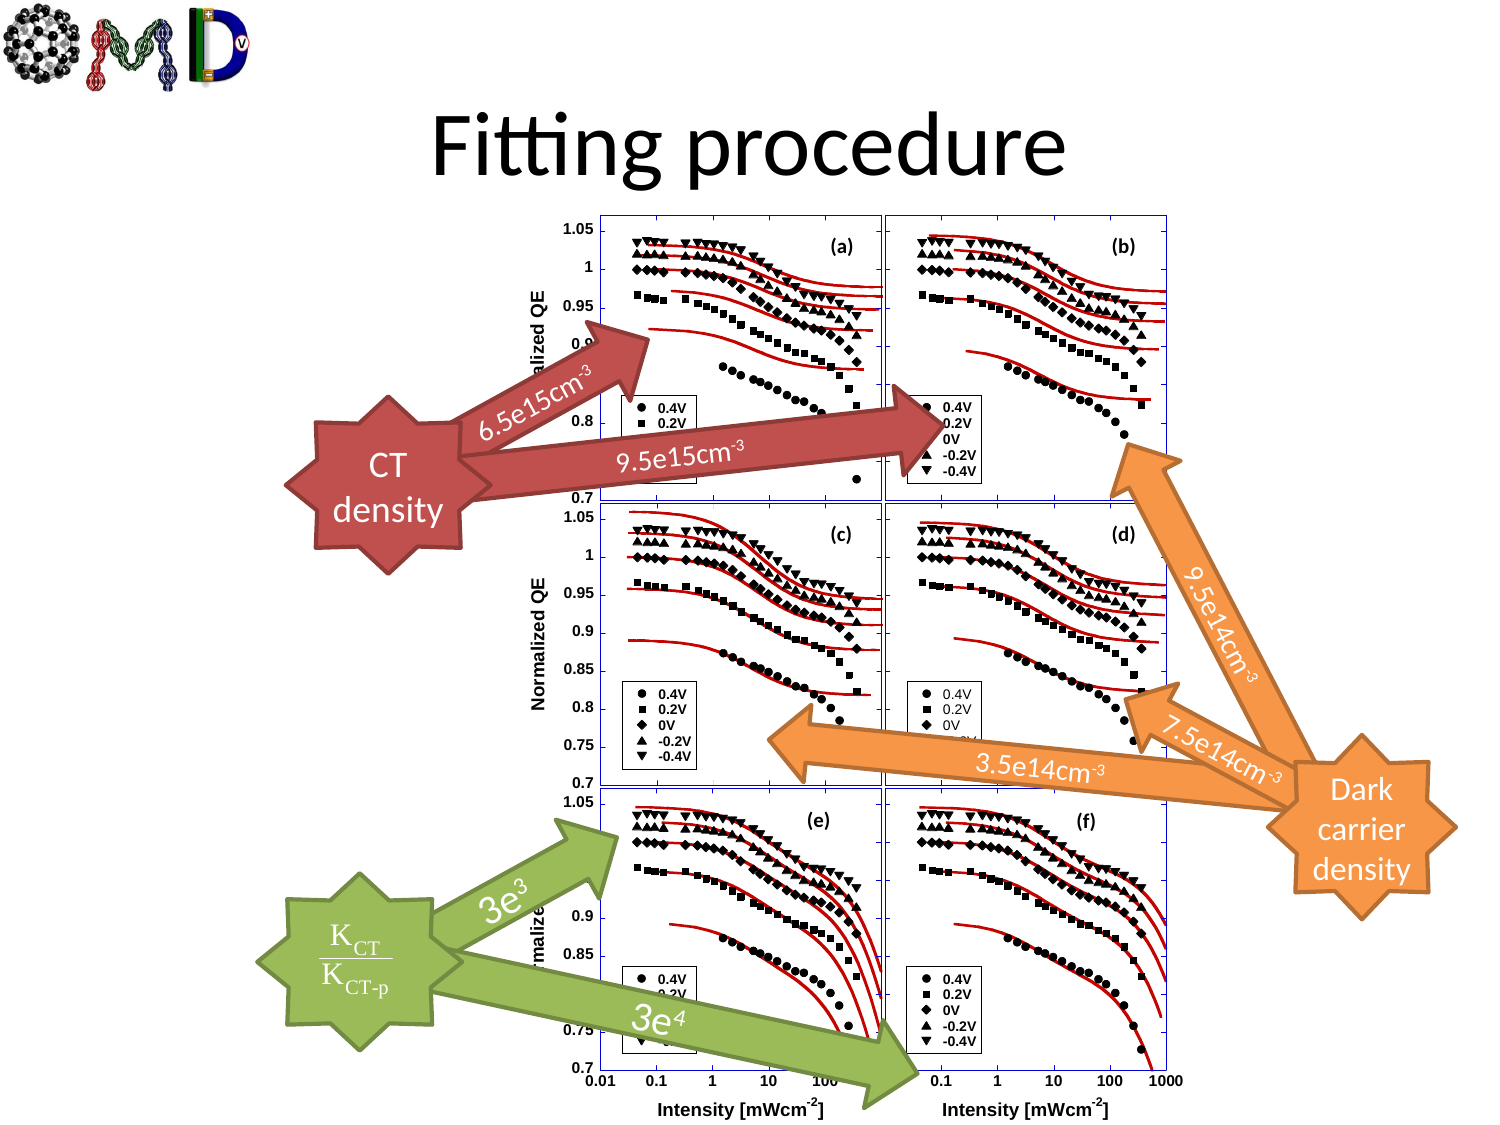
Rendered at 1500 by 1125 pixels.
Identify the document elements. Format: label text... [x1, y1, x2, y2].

title Fitting procedure [75, 45, 1425, 233]
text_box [880, 927, 1188, 1125]
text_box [285, 351, 946, 575]
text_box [767, 422, 1457, 920]
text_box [522, 583, 762, 797]
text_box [256, 849, 924, 1066]
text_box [522, 803, 762, 847]
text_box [881, 211, 1170, 420]
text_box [522, 1073, 875, 1125]
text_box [522, 199, 885, 350]
